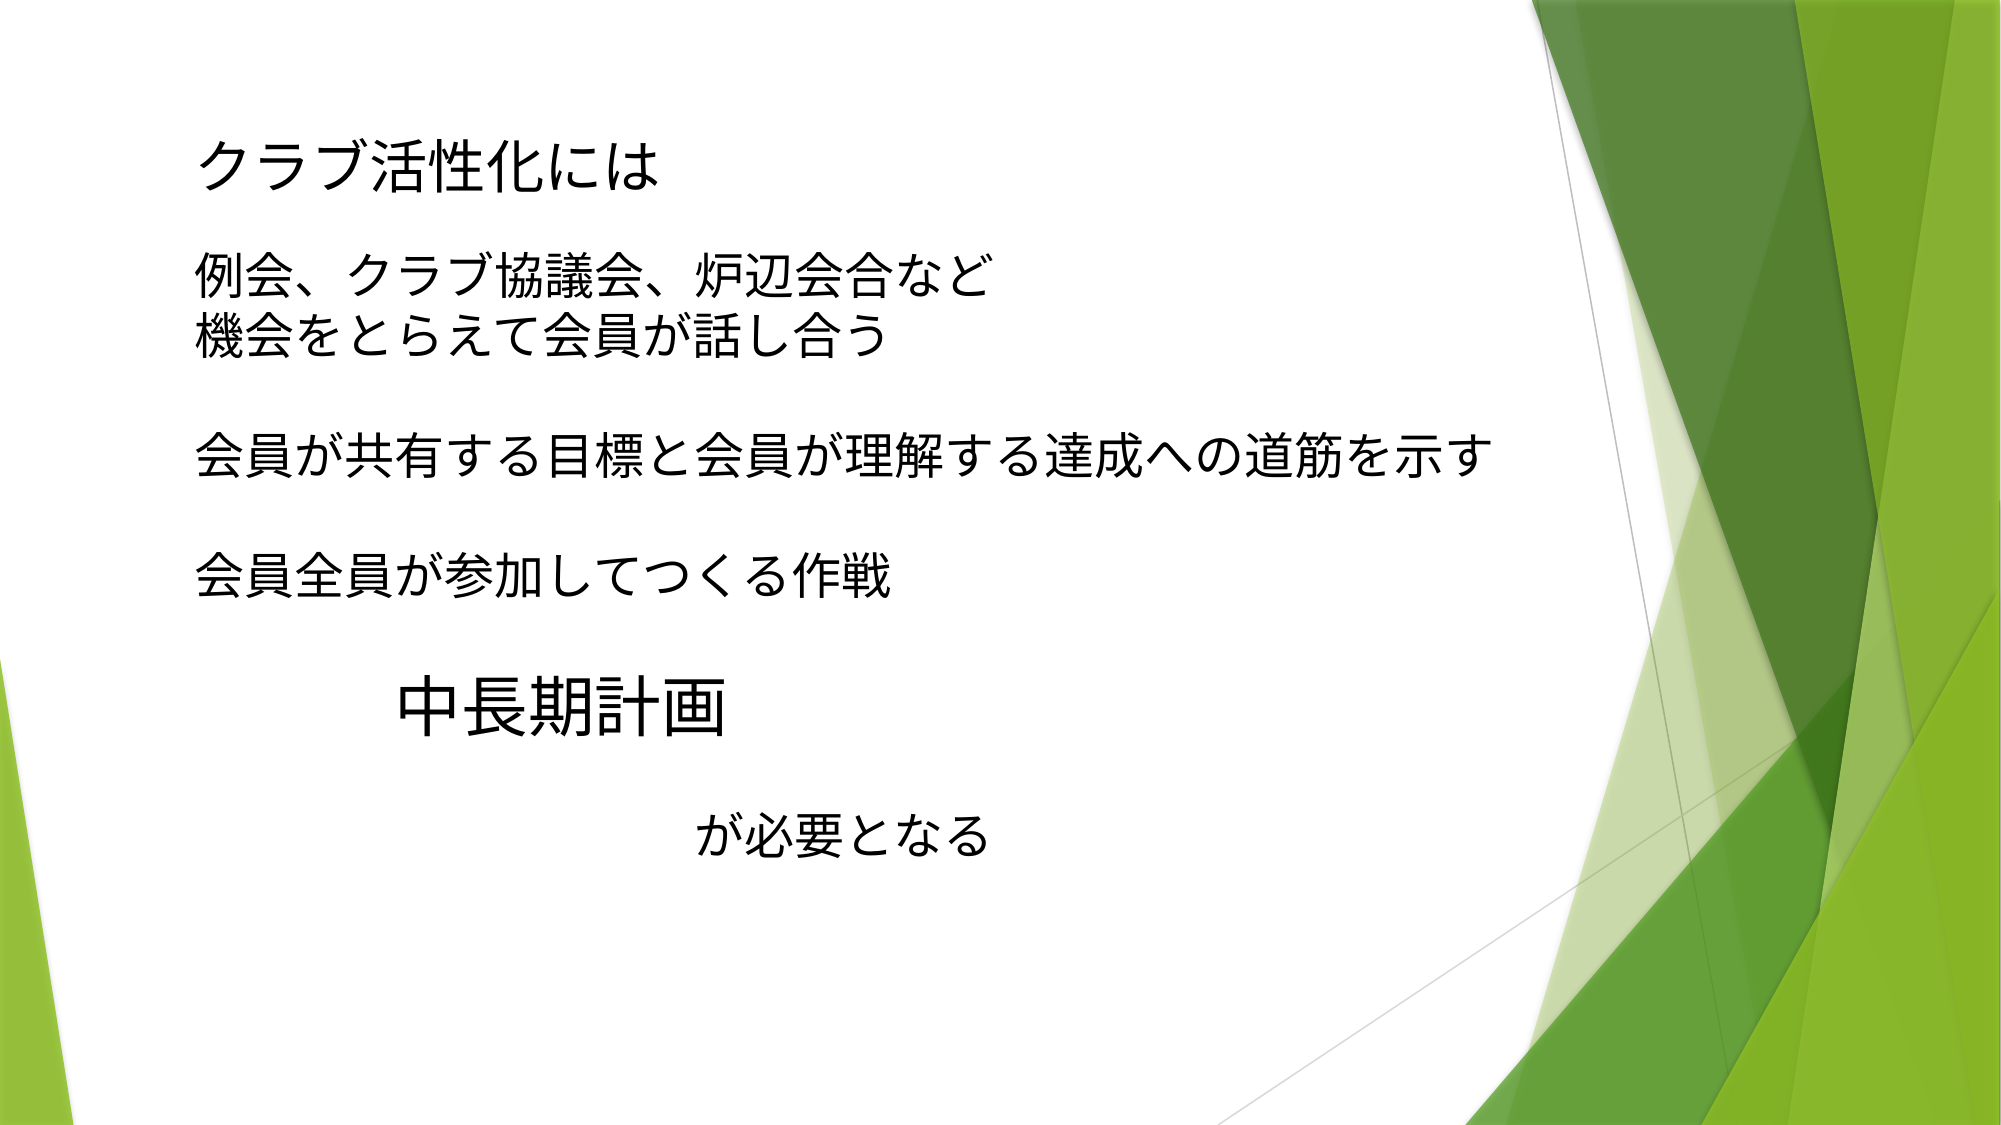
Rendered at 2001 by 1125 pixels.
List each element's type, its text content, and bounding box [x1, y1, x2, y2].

text_box クラブ活性化には 例会、クラブ協議会、炉辺会合など 機会をとらえて会員が話し合う 会員が共有する目標と会員が理解する達成への道筋を示す 会員全員が参加してつくる作戦 中長期計画 が必要となる [180, 122, 1883, 873]
